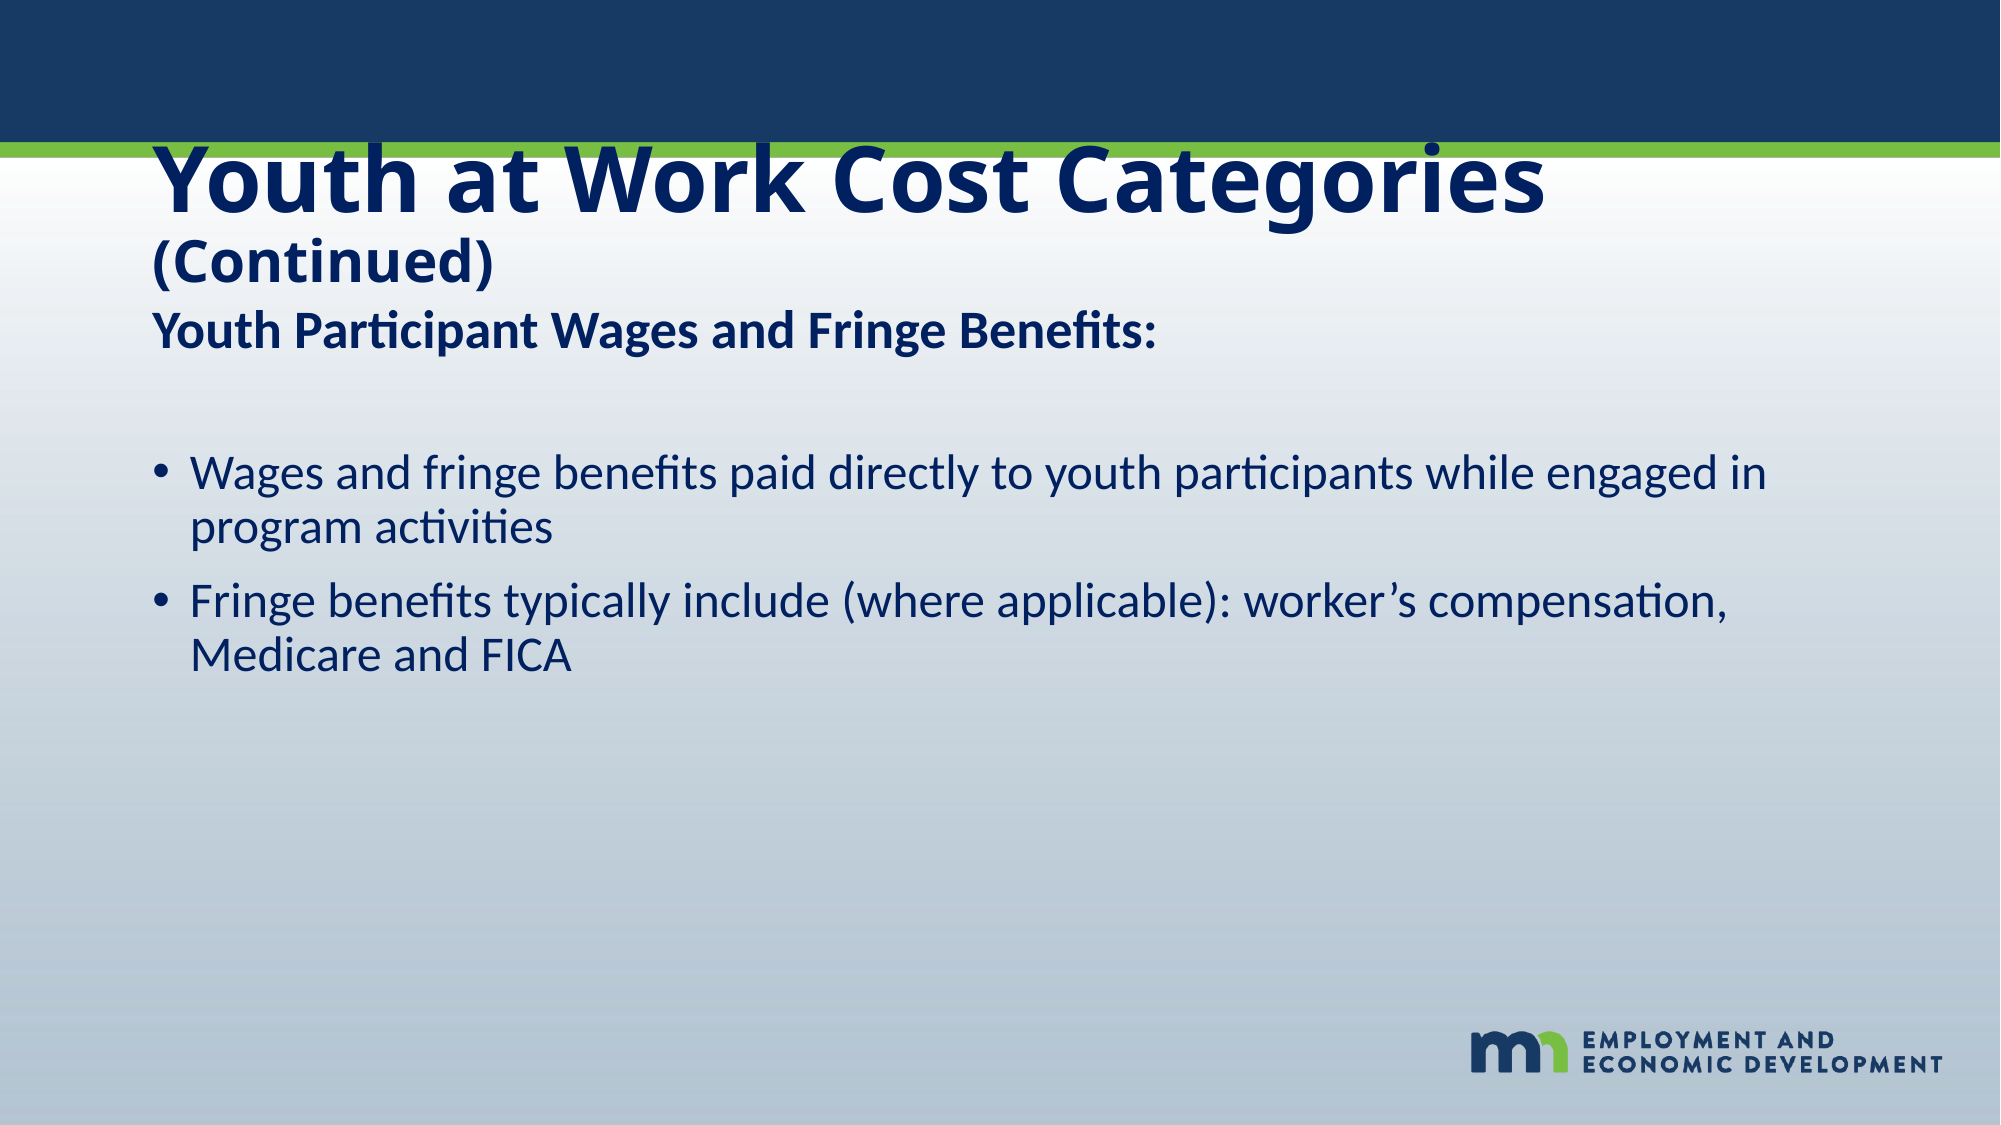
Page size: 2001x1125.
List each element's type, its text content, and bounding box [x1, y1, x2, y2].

picture [0, 0, 2000, 1125]
list Youth Participant Wages and Fringe Benefits: Wages and fringe benefits paid directly to youth participants while engaged in program activities Fringe benefits typically include (where applicable): worker’s compensation, Medicare and FICA [137, 294, 1863, 1008]
title Youth at Work Cost Categories (Continued) [137, 149, 1863, 280]
